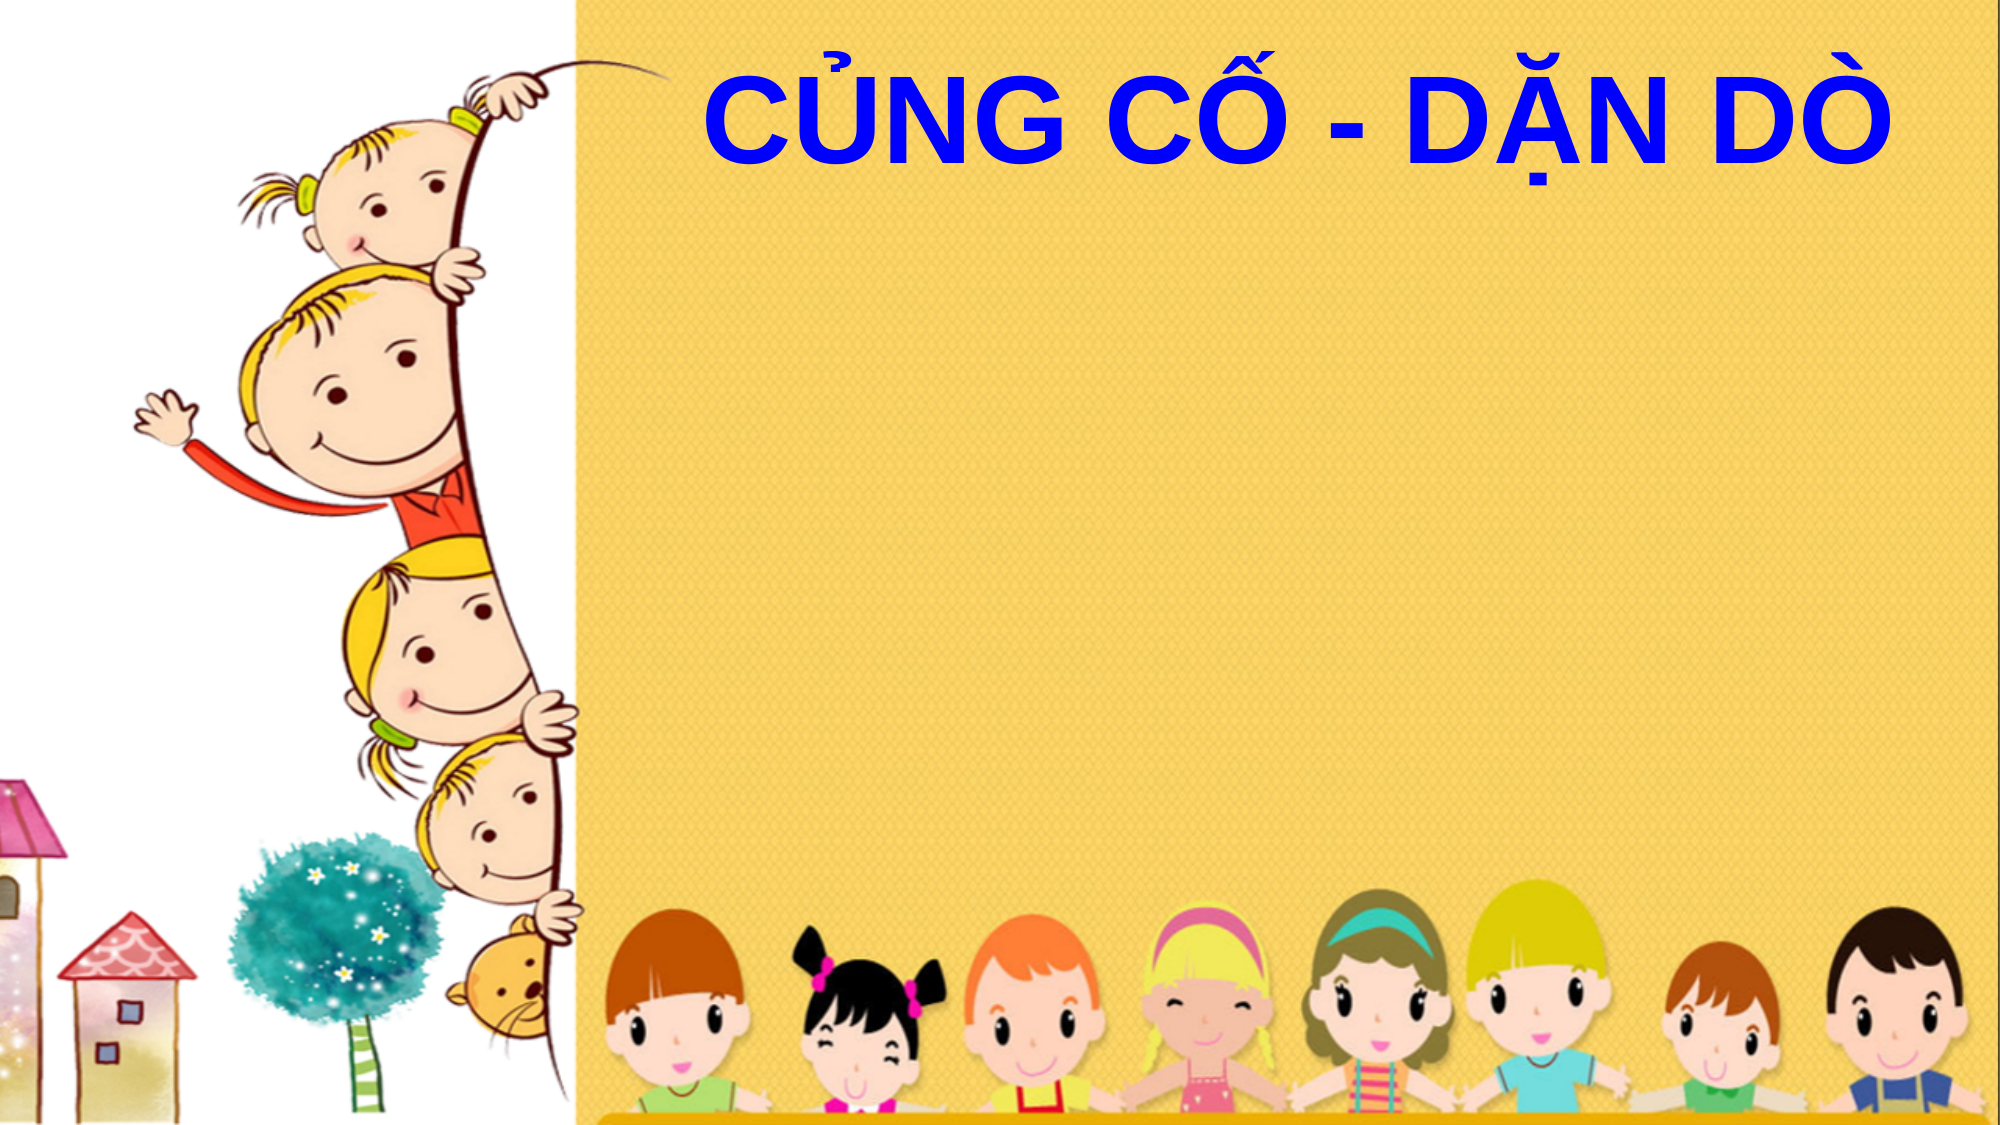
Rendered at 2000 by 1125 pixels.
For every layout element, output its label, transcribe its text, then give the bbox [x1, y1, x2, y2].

picture [0, 0, 2000, 1125]
text_box CỦNG CỐ - DẶN DÒ [686, 30, 1912, 196]
